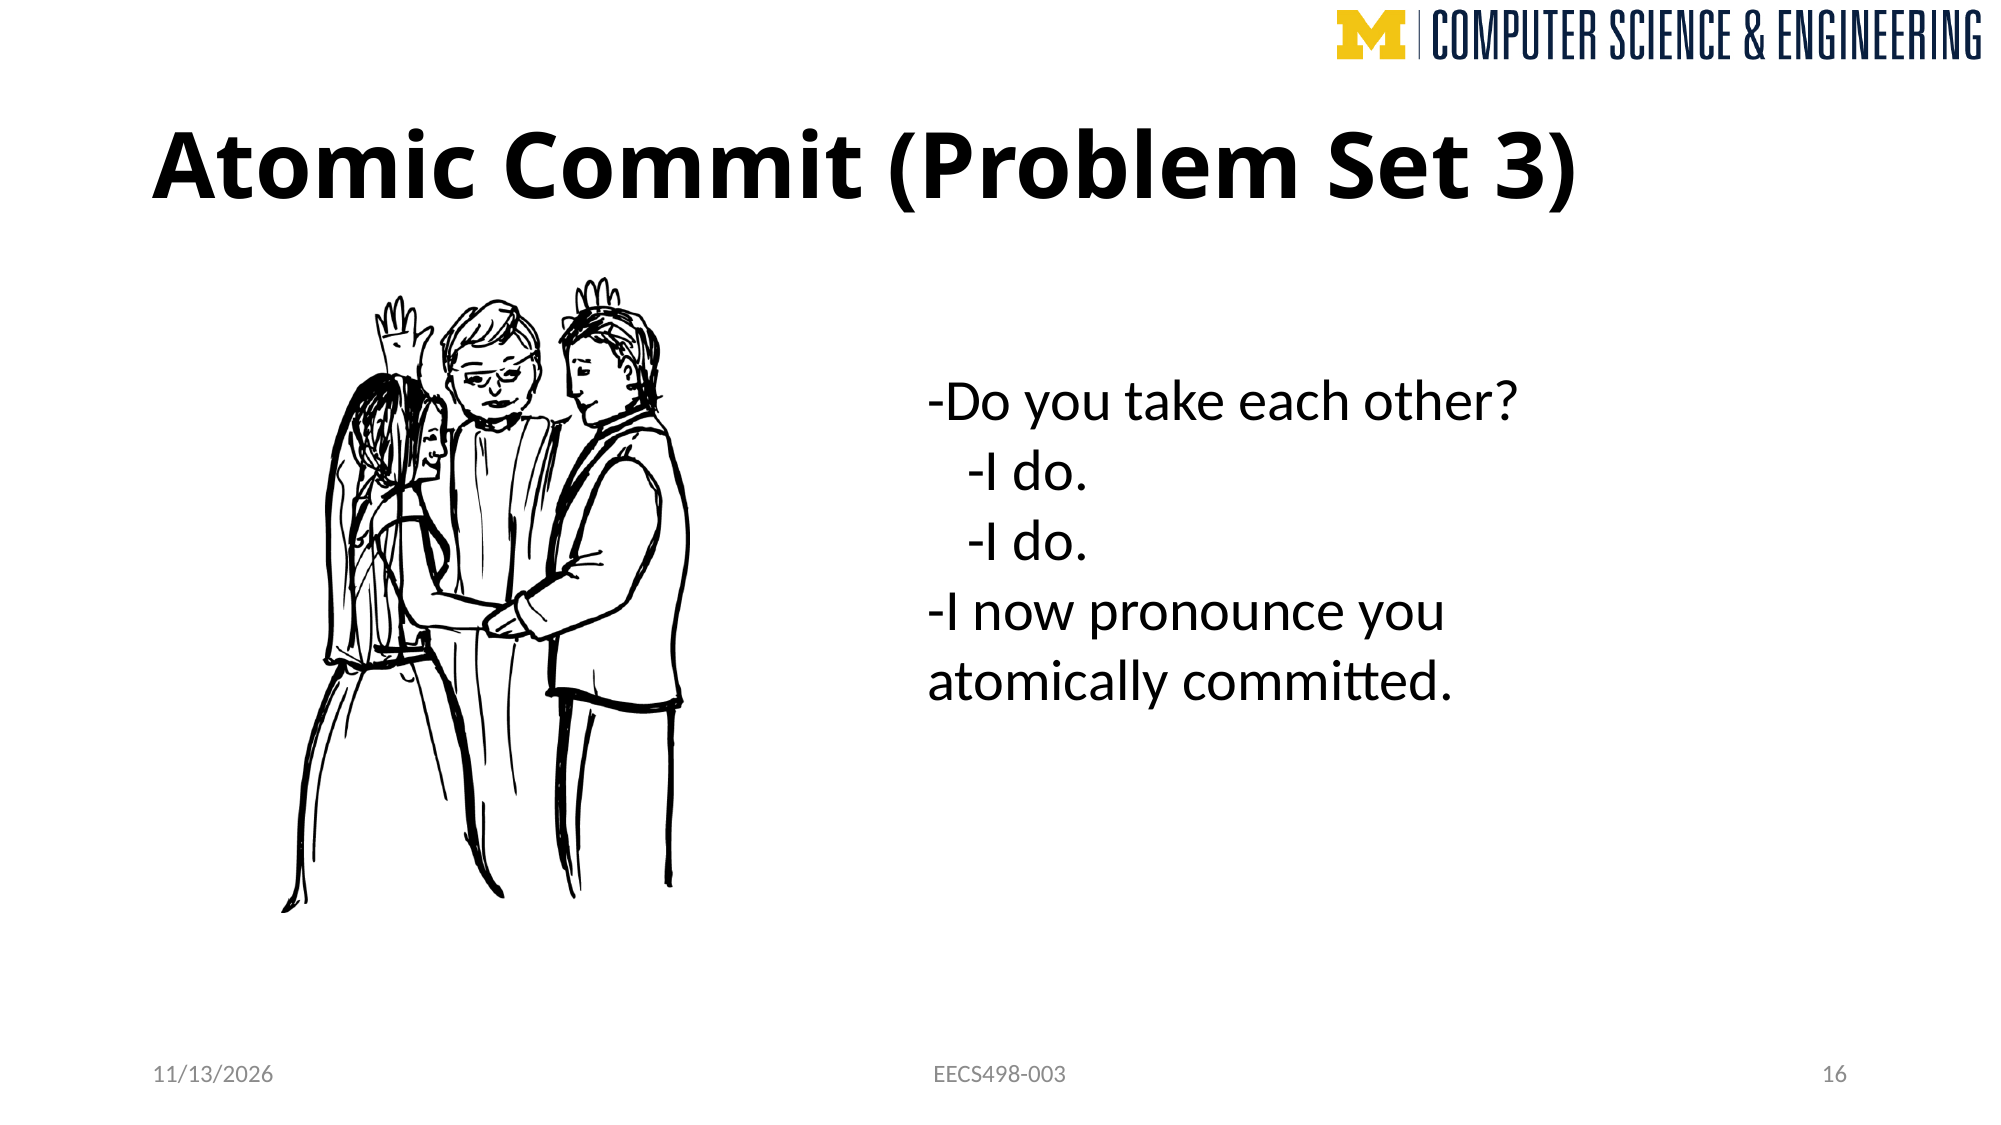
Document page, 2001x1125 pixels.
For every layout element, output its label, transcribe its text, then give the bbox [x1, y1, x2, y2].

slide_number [137, 1042, 588, 1103]
text_box -Do you take each other? -I do. -I do. -I now pronounce you atomically committed. [912, 354, 1627, 720]
picture [281, 277, 690, 913]
title Atomic Commit (Problem Set 3) [137, 59, 1863, 278]
footer EECS498-003 [662, 1042, 1338, 1103]
slide_number 16 [1412, 1042, 1863, 1103]
picture [1337, 9, 1981, 60]
